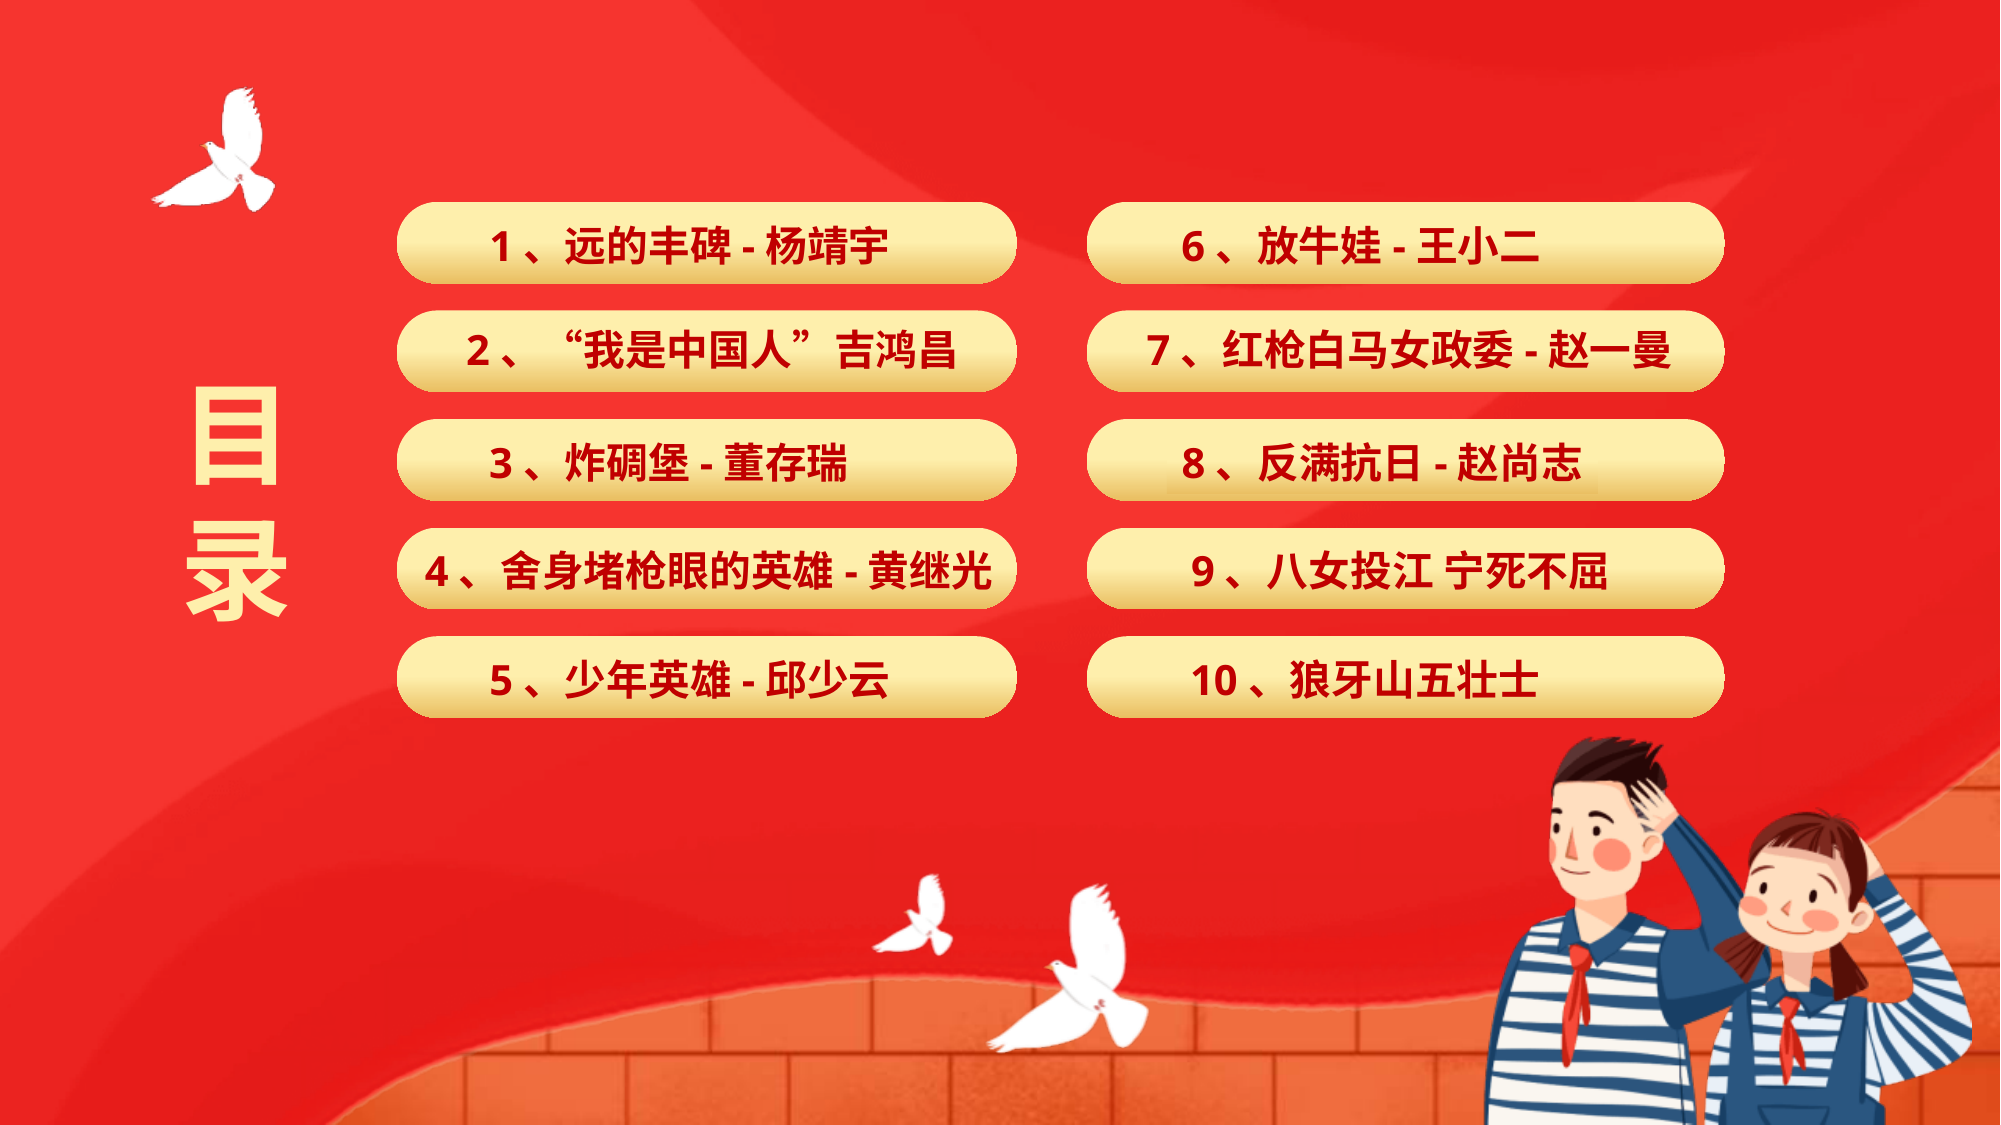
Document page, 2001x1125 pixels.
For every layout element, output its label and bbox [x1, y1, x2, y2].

text_box [1086, 310, 1725, 393]
text_box [396, 310, 1072, 393]
text_box [396, 201, 1018, 284]
text_box [396, 527, 1018, 610]
text_box [1086, 636, 1725, 718]
text_box [1086, 527, 1725, 610]
text_box [396, 418, 1018, 501]
picture [0, 0, 2000, 1125]
text_box [1086, 201, 1725, 284]
text_box [396, 636, 1018, 718]
text_box [1086, 418, 1725, 501]
